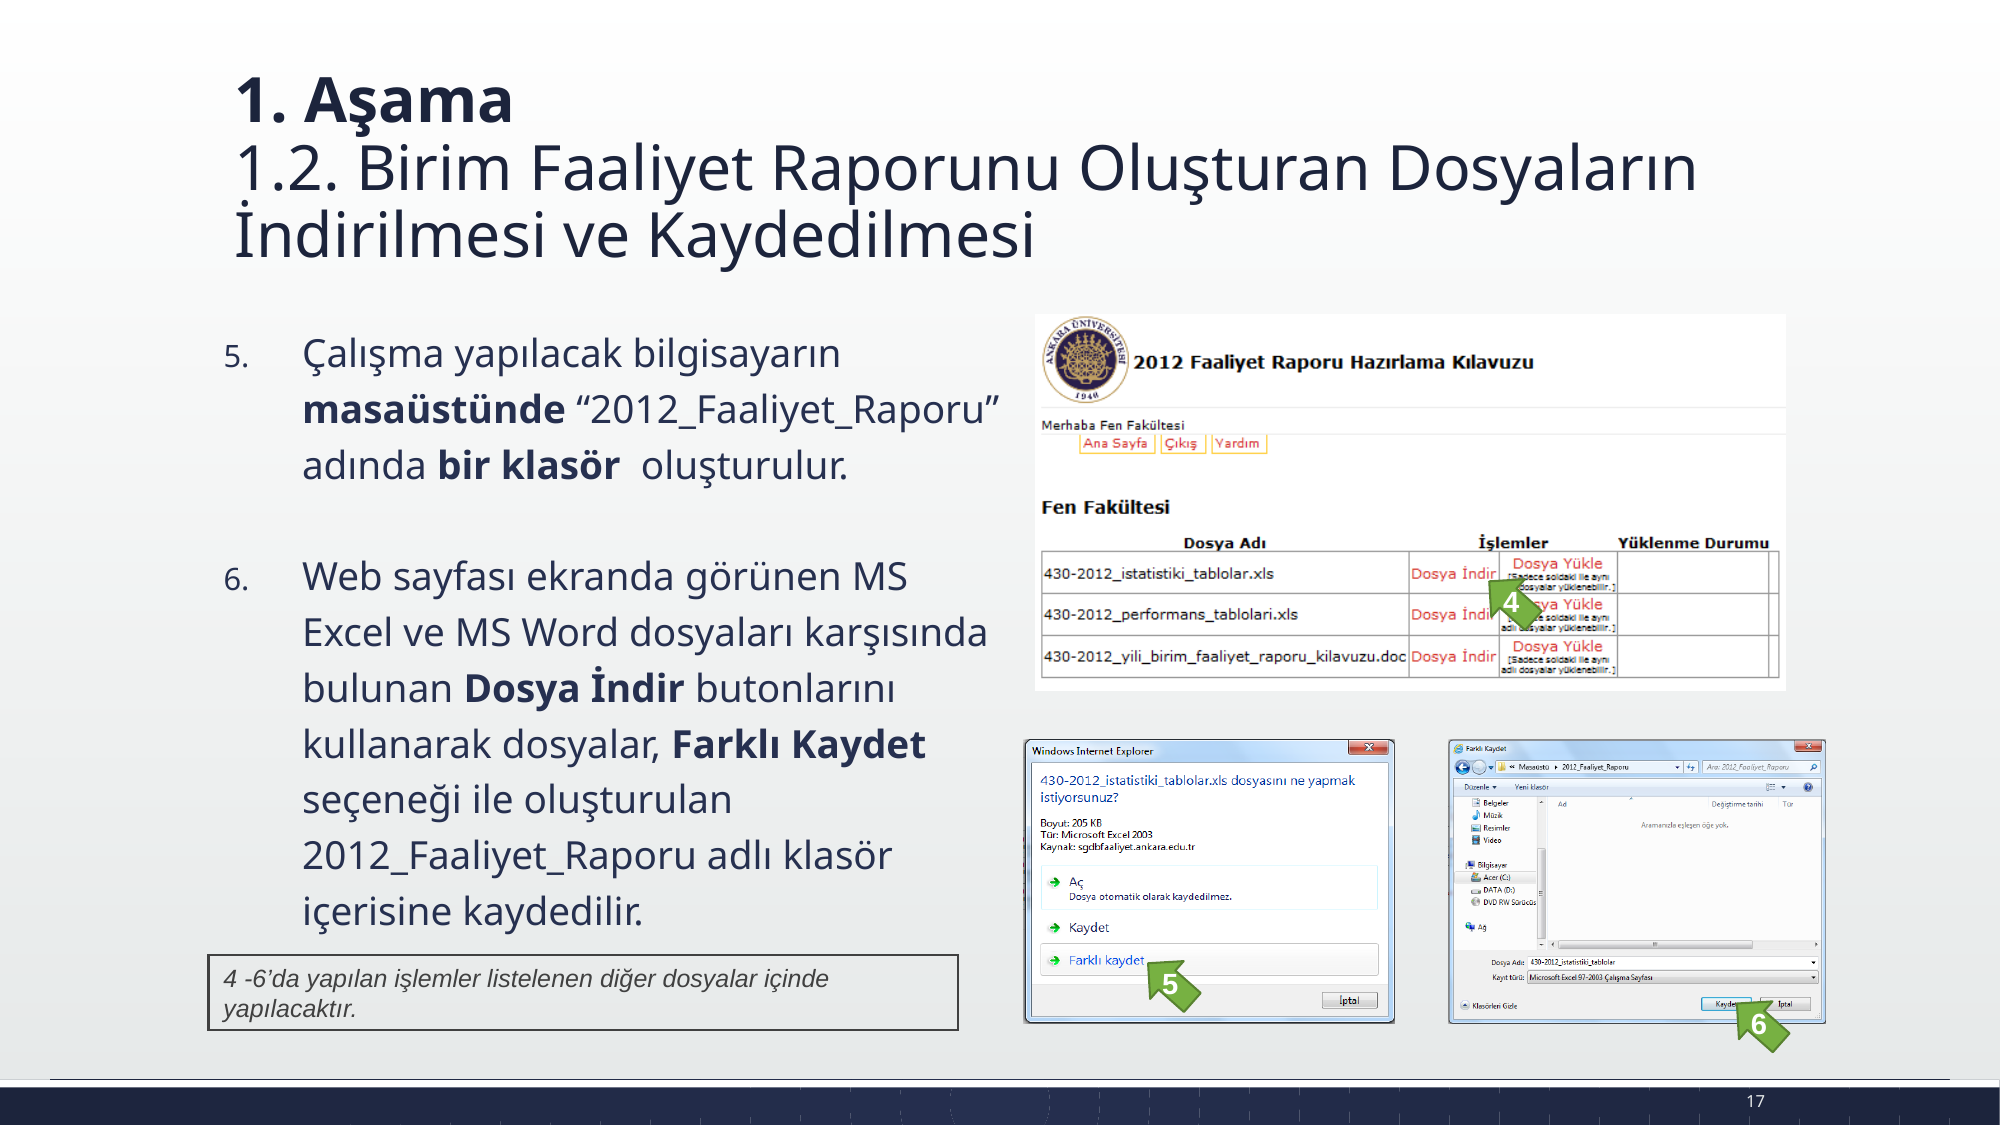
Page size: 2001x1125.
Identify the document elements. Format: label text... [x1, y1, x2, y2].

text_box [1766, 1048, 1778, 1054]
picture [1448, 739, 1826, 1024]
text_box [1783, 1026, 1791, 1043]
title 1. Aşama 1.2. Birim Faaliyet Raporunu Oluşturan Dosyaların İndirilmesi ve Kaydedilmesi [219, 76, 1780, 279]
list Çalışma yapılacak bilgisayarın masaüstünde “2012_Faaliyet_Raporu” adında bir klasör oluşturulur. Web sayfası ekranda görünen MS Excel ve MS Word dosyaları karşısında bulunan Dosya İndir butonlarını kullanarak dosyalar, Farklı Kaydet seçeneği ile oluşturulan 2012_Faaliyet_Raporu adlı klasör içerisine kaydedilir. [208, 311, 1024, 989]
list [1035, 314, 1786, 691]
text_box 4 -6’da yapılan işlemler listelenen diğer dosyalar içinde yapılacaktır. [208, 955, 959, 1030]
text_box 6 [1735, 1024, 1783, 1048]
picture [1023, 739, 1395, 1024]
slide_number 17 [1674, 1083, 1780, 1122]
